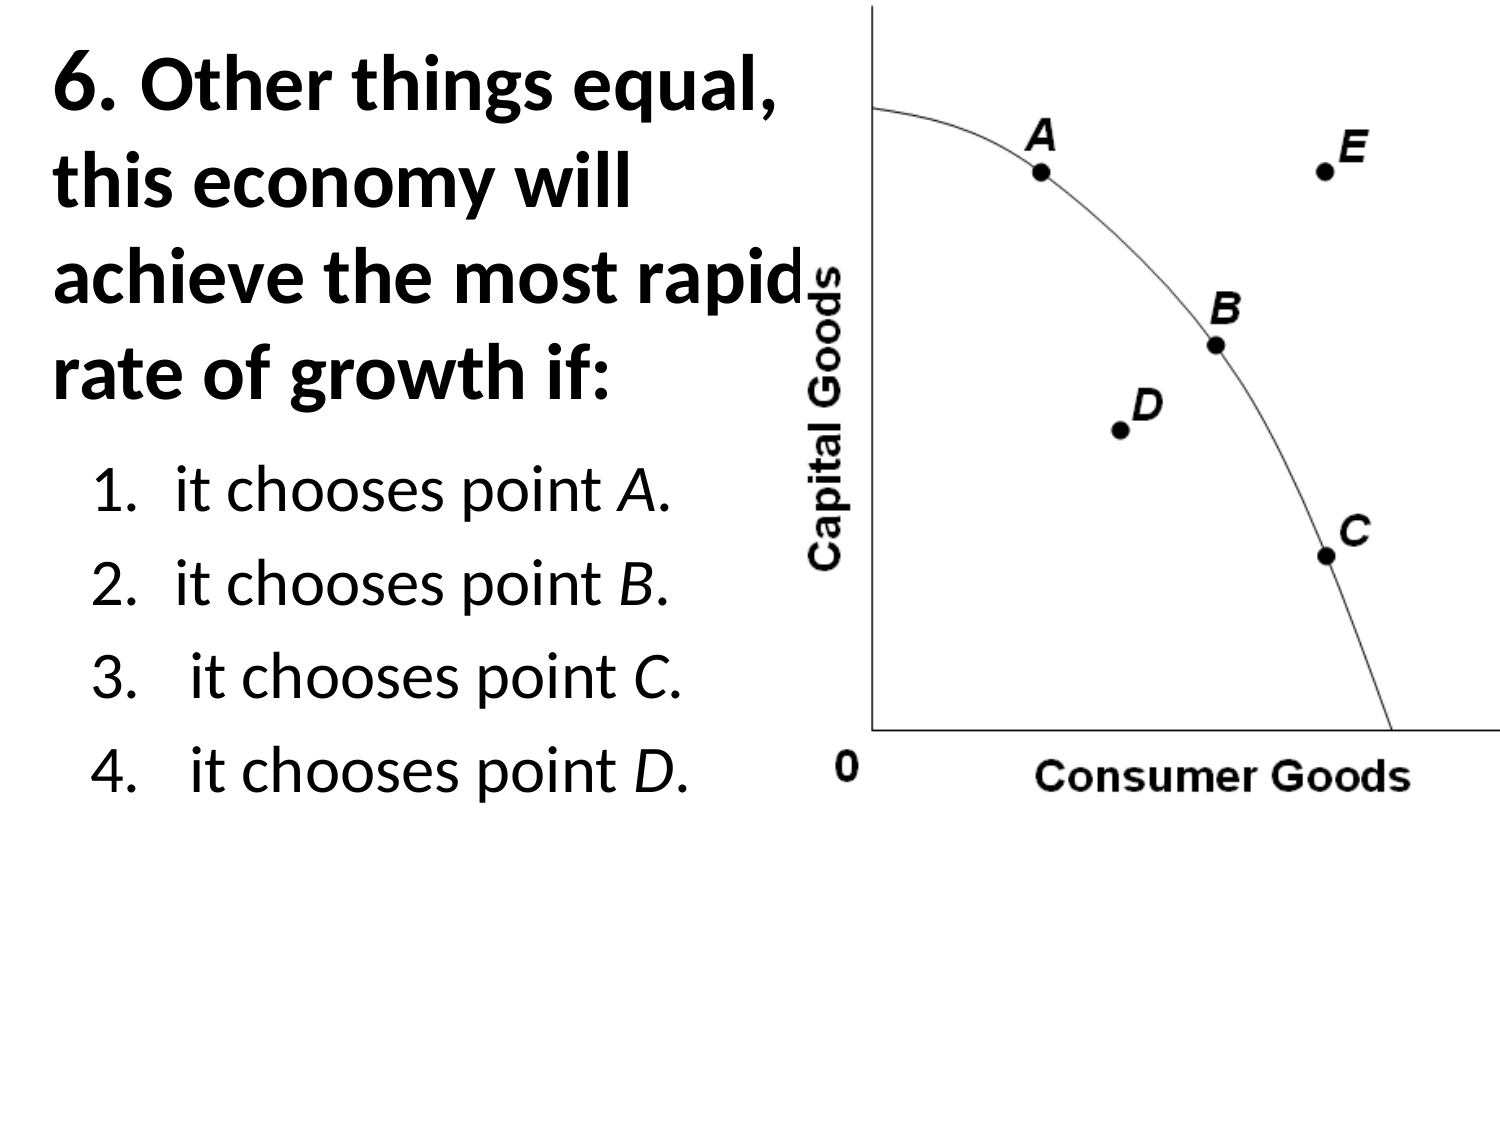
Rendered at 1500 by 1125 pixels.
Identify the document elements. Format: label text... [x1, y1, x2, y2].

title 6. Other things equal, this economy will achieve the most rapid rate of growth if: [37, 0, 797, 438]
picture [799, 0, 1500, 797]
list it chooses point A. it chooses point B. it chooses point C. it chooses point D. [75, 437, 750, 863]
